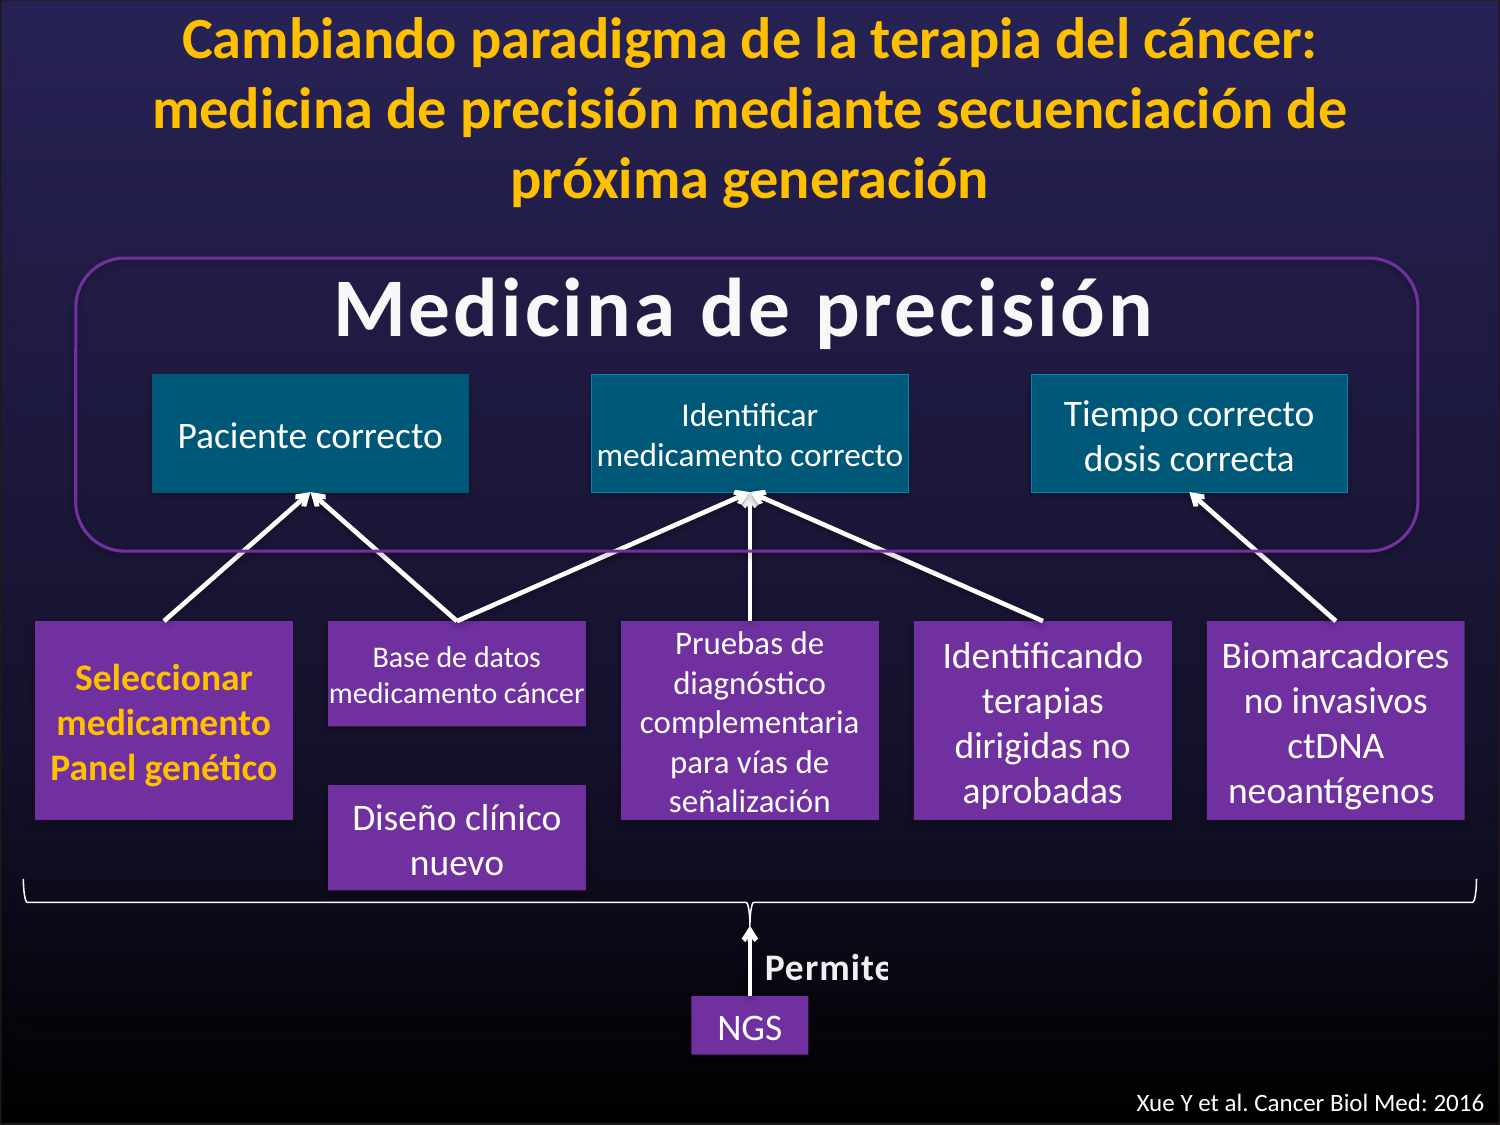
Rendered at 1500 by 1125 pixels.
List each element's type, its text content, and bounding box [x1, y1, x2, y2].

text_box [22, 878, 1478, 925]
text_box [319, 483, 449, 631]
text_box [538, 409, 669, 704]
text_box [75, 258, 1418, 552]
picture [0, 0, 1500, 1125]
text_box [831, 409, 962, 704]
text_box NGS [691, 996, 809, 1055]
text_box Biomarcadores no invasivos ctDNA neoantígenos [1206, 621, 1465, 821]
text_box Identificando terapias dirigidas no aprobadas [913, 621, 1172, 821]
text_box Pruebas de diagnóstico complementaria para vías de señalización [621, 621, 879, 821]
text_box Seleccionar medicamento Panel genético [35, 621, 293, 821]
title Cambiando paradigma de la terapia del cáncer: medicina de precisión mediante secuenciación de próxima generación [75, 11, 1425, 200]
text_box Xue Y et al. Cancer Biol Med: 2016 [550, 1079, 1500, 1125]
text_box Diseño clínico nuevo [328, 785, 586, 878]
text_box Medicina de precisión [269, 246, 1219, 256]
text_box Base de datos medicamento cáncer [328, 621, 586, 727]
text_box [172, 483, 302, 631]
text_box Permite [749, 935, 1067, 996]
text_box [1197, 483, 1328, 631]
